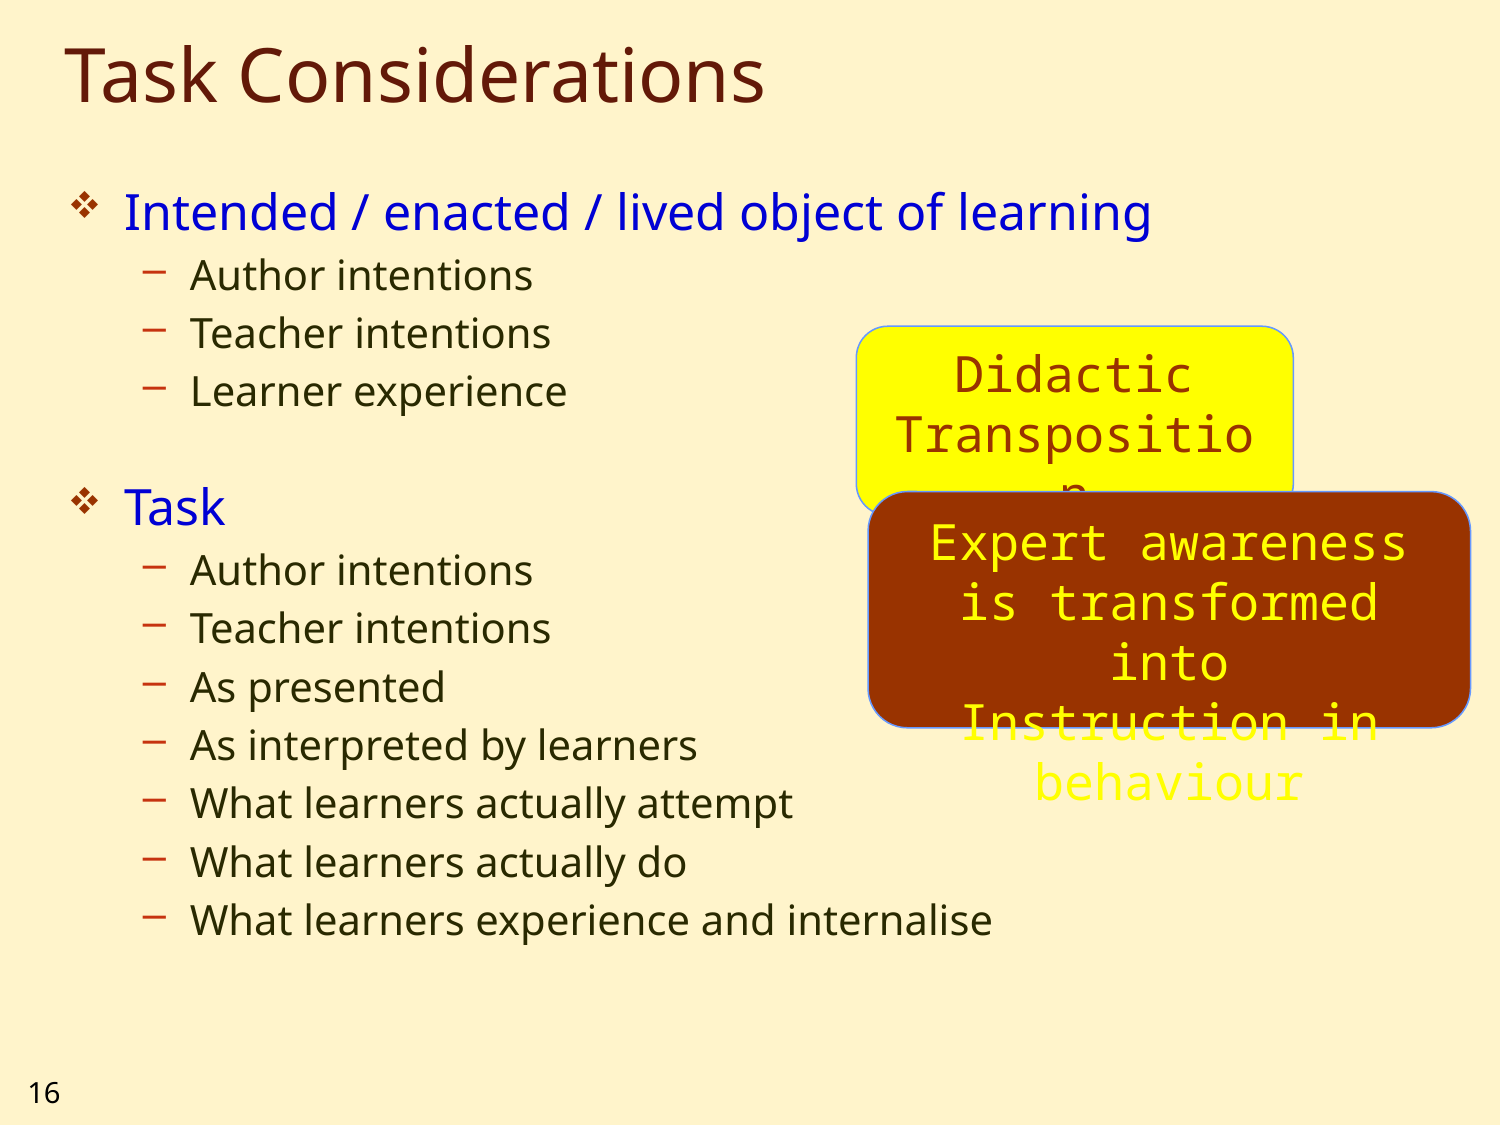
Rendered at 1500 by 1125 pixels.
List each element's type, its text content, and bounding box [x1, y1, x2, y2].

title Task Considerations [49, 24, 1326, 126]
text_box Expert awareness is transformed into Instruction in behaviour [868, 491, 1471, 728]
text_box Didactic Transposition [856, 326, 1294, 511]
list Intended / enacted / lived object of learning Author intentions Teacher intentions Learner experience [52, 172, 1436, 469]
text_box Task Author intentions Teacher intentions As presented As interpreted by learners What learners actually attempt What learners actually do What learners experience and internalise [53, 468, 1058, 953]
